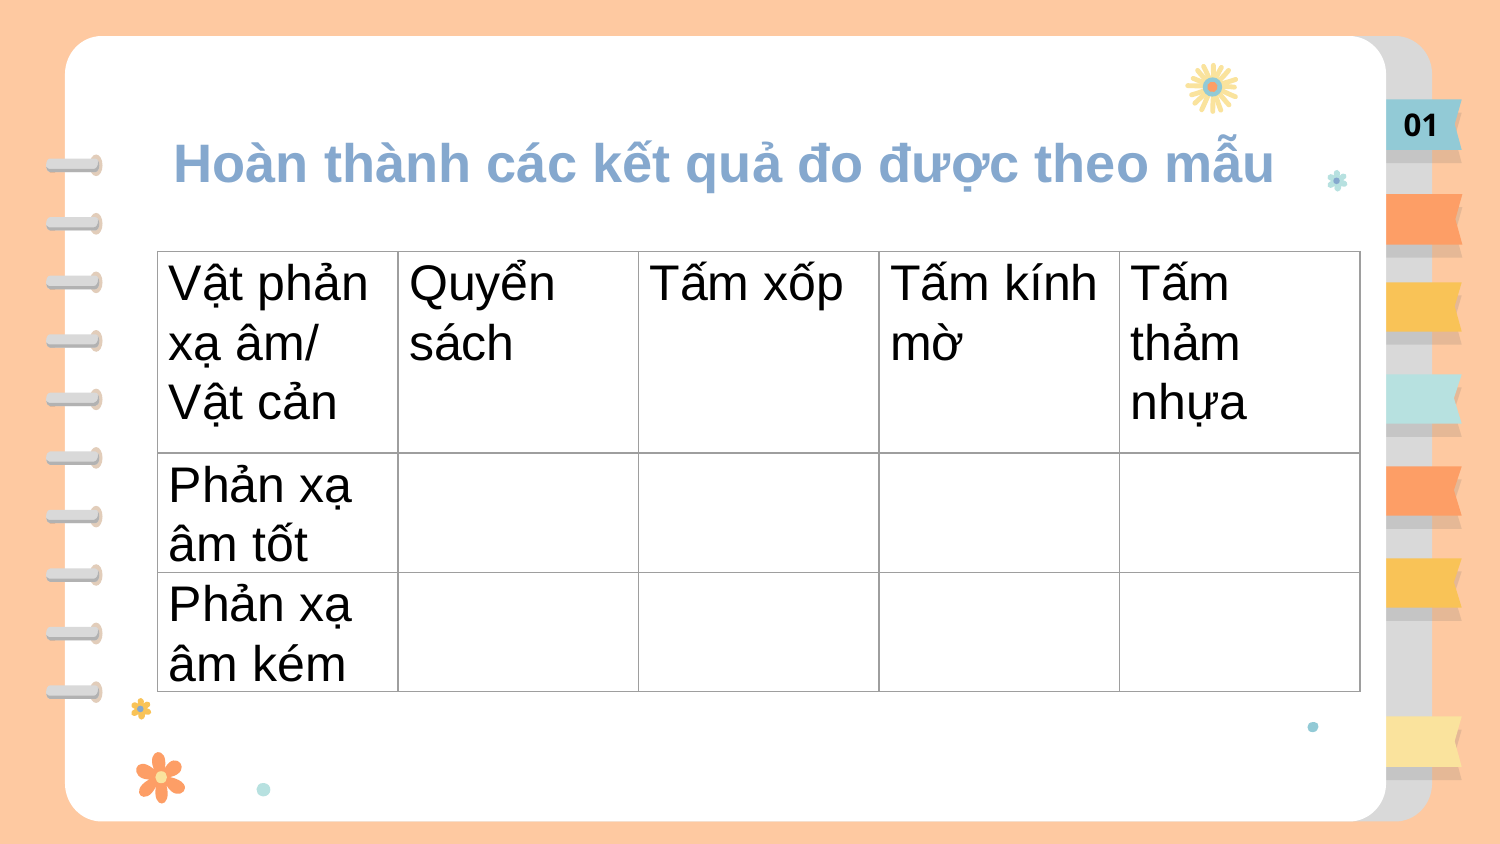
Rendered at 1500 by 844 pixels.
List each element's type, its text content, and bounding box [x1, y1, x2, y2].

table_cell [399, 454, 638, 572]
table_header Quyển sách [399, 252, 638, 452]
title Hoàn thành các kết quả đo được theo mẫu [63, 125, 1388, 220]
table_cell [399, 573, 638, 691]
table_cell [1120, 573, 1359, 691]
table_cell [880, 454, 1119, 572]
table_header Tấm thảm nhựa [1120, 252, 1359, 452]
table_header Tấm kính mờ [880, 252, 1119, 452]
table_cell [639, 573, 878, 691]
table_cell Phản xạ âm kém [158, 573, 397, 691]
table_cell [880, 573, 1119, 691]
table_header Tấm xốp [639, 252, 878, 452]
table_cell [1120, 454, 1359, 572]
table_cell Phản xạ âm tốt [158, 454, 397, 572]
table_header Vật phản xạ âm/ Vật cản [158, 252, 397, 452]
table_cell [639, 454, 878, 572]
text_box 01 [1380, 99, 1463, 155]
